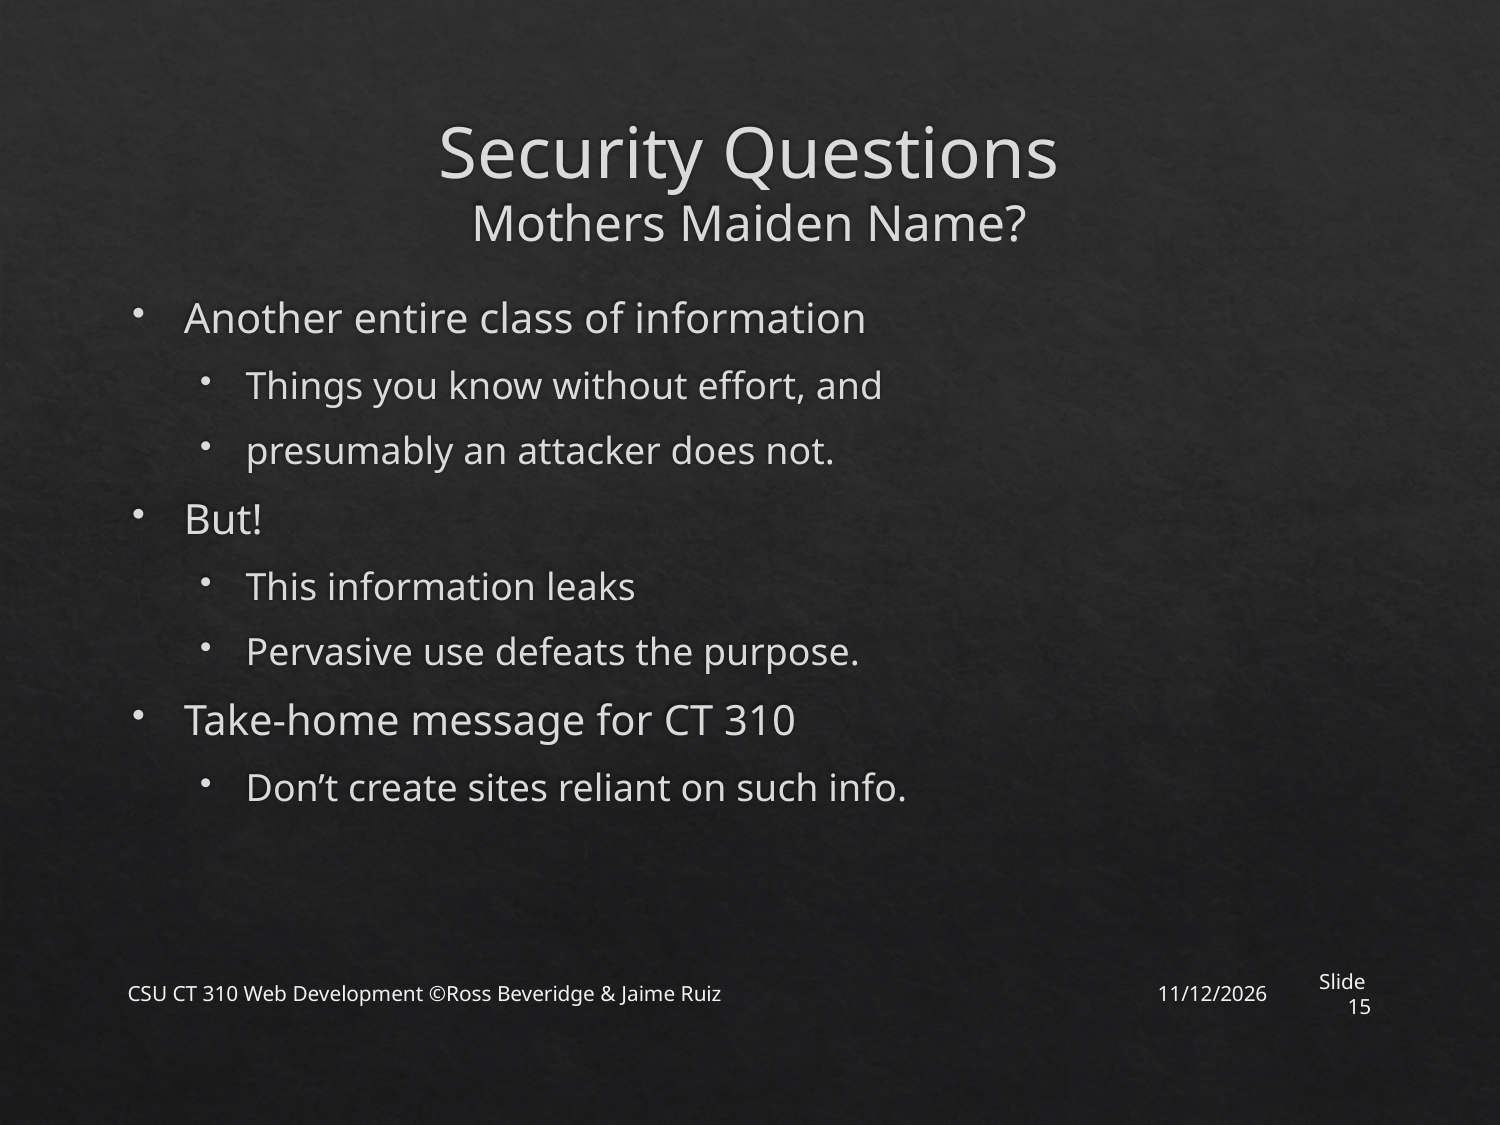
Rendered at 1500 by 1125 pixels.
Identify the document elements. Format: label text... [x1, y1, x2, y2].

title Security Questions Mothers Maiden Name? [112, 99, 1387, 260]
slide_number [944, 965, 1283, 1025]
slide_number Slide 15 [1293, 965, 1387, 1025]
list Another entire class of information Things you know without effort, and presumably an attacker does not. But! This information leaks Pervasive use defeats the purpose. Take-home message for CT 310 Don’t create sites reliant on such info. [112, 284, 1387, 950]
footer CSU CT 310 Web Development ©Ross Beveridge & Jaime Ruiz [112, 965, 934, 1025]
